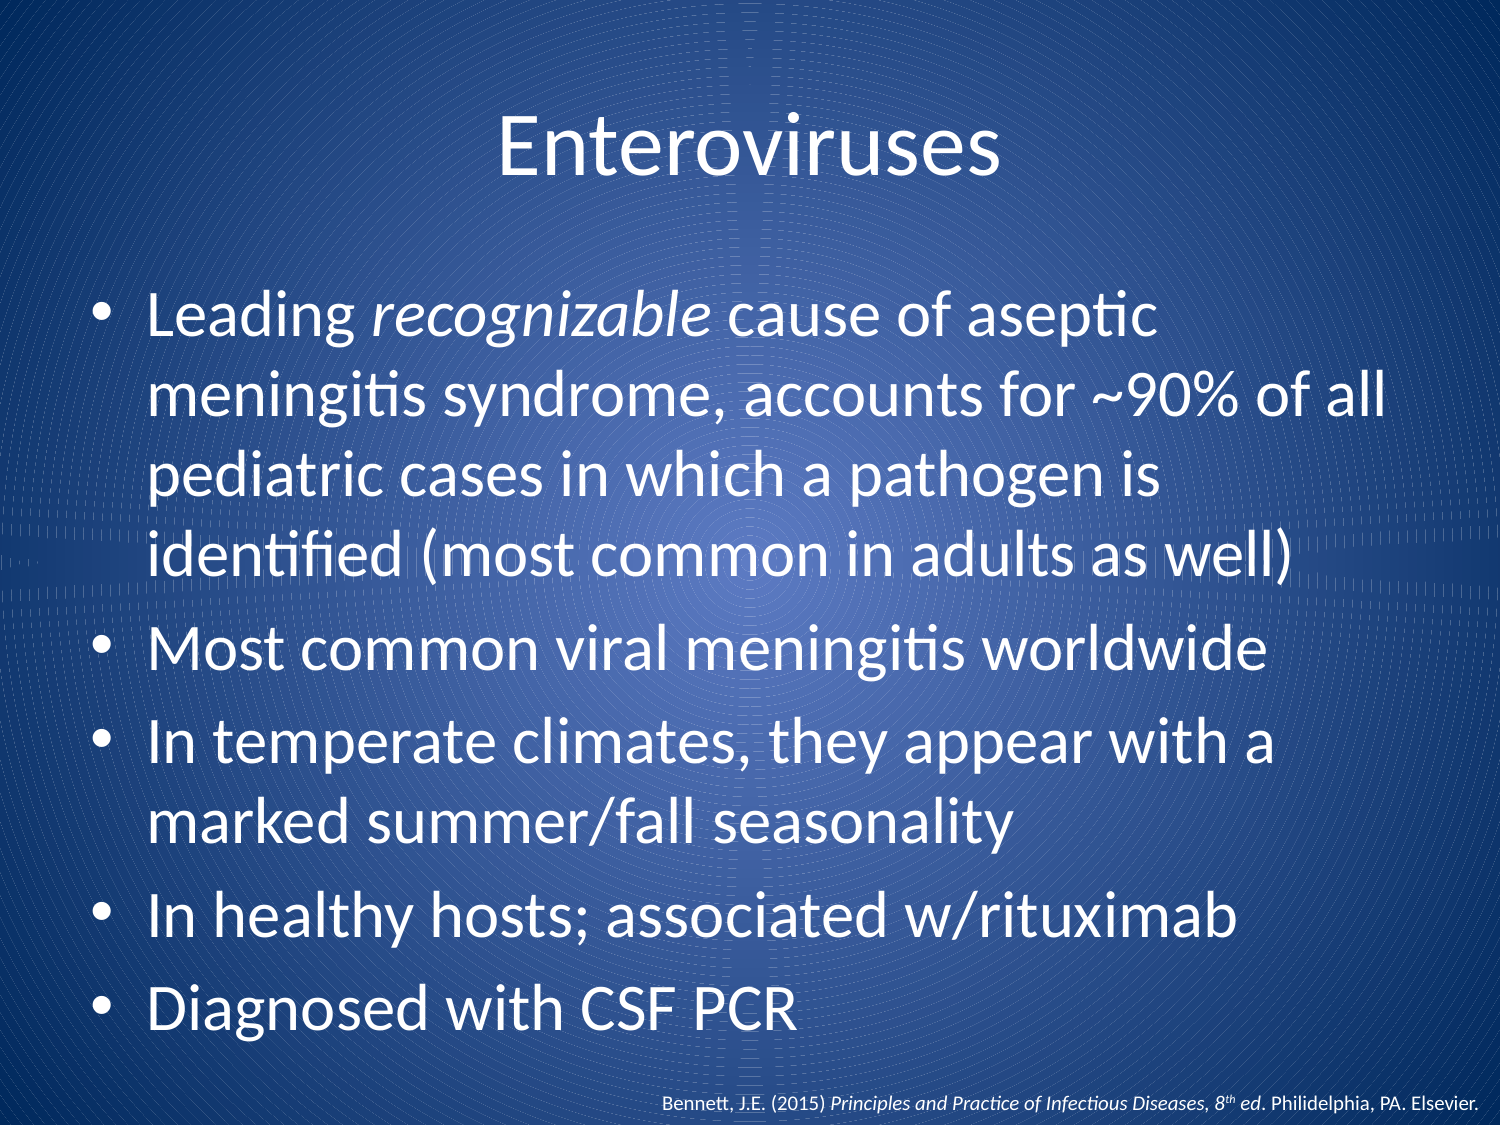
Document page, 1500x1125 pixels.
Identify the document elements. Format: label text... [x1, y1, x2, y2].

title Enteroviruses [75, 45, 1425, 233]
text_box Bennett, J.E. (2015) Principles and Practice of Infectious Diseases, 8th ed. Philidelphia, PA. Elsevier. [589, 1069, 1500, 1125]
list Leading recognizable cause of aseptic meningitis syndrome, accounts for ~90% of all pediatric cases in which a pathogen is identified (most common in adults as well) Most common viral meningitis worldwide In temperate climates, they appear with a marked summer/fall seasonality In healthy hosts; associated w/rituximab Diagnosed with CSF PCR [75, 262, 1425, 1088]
